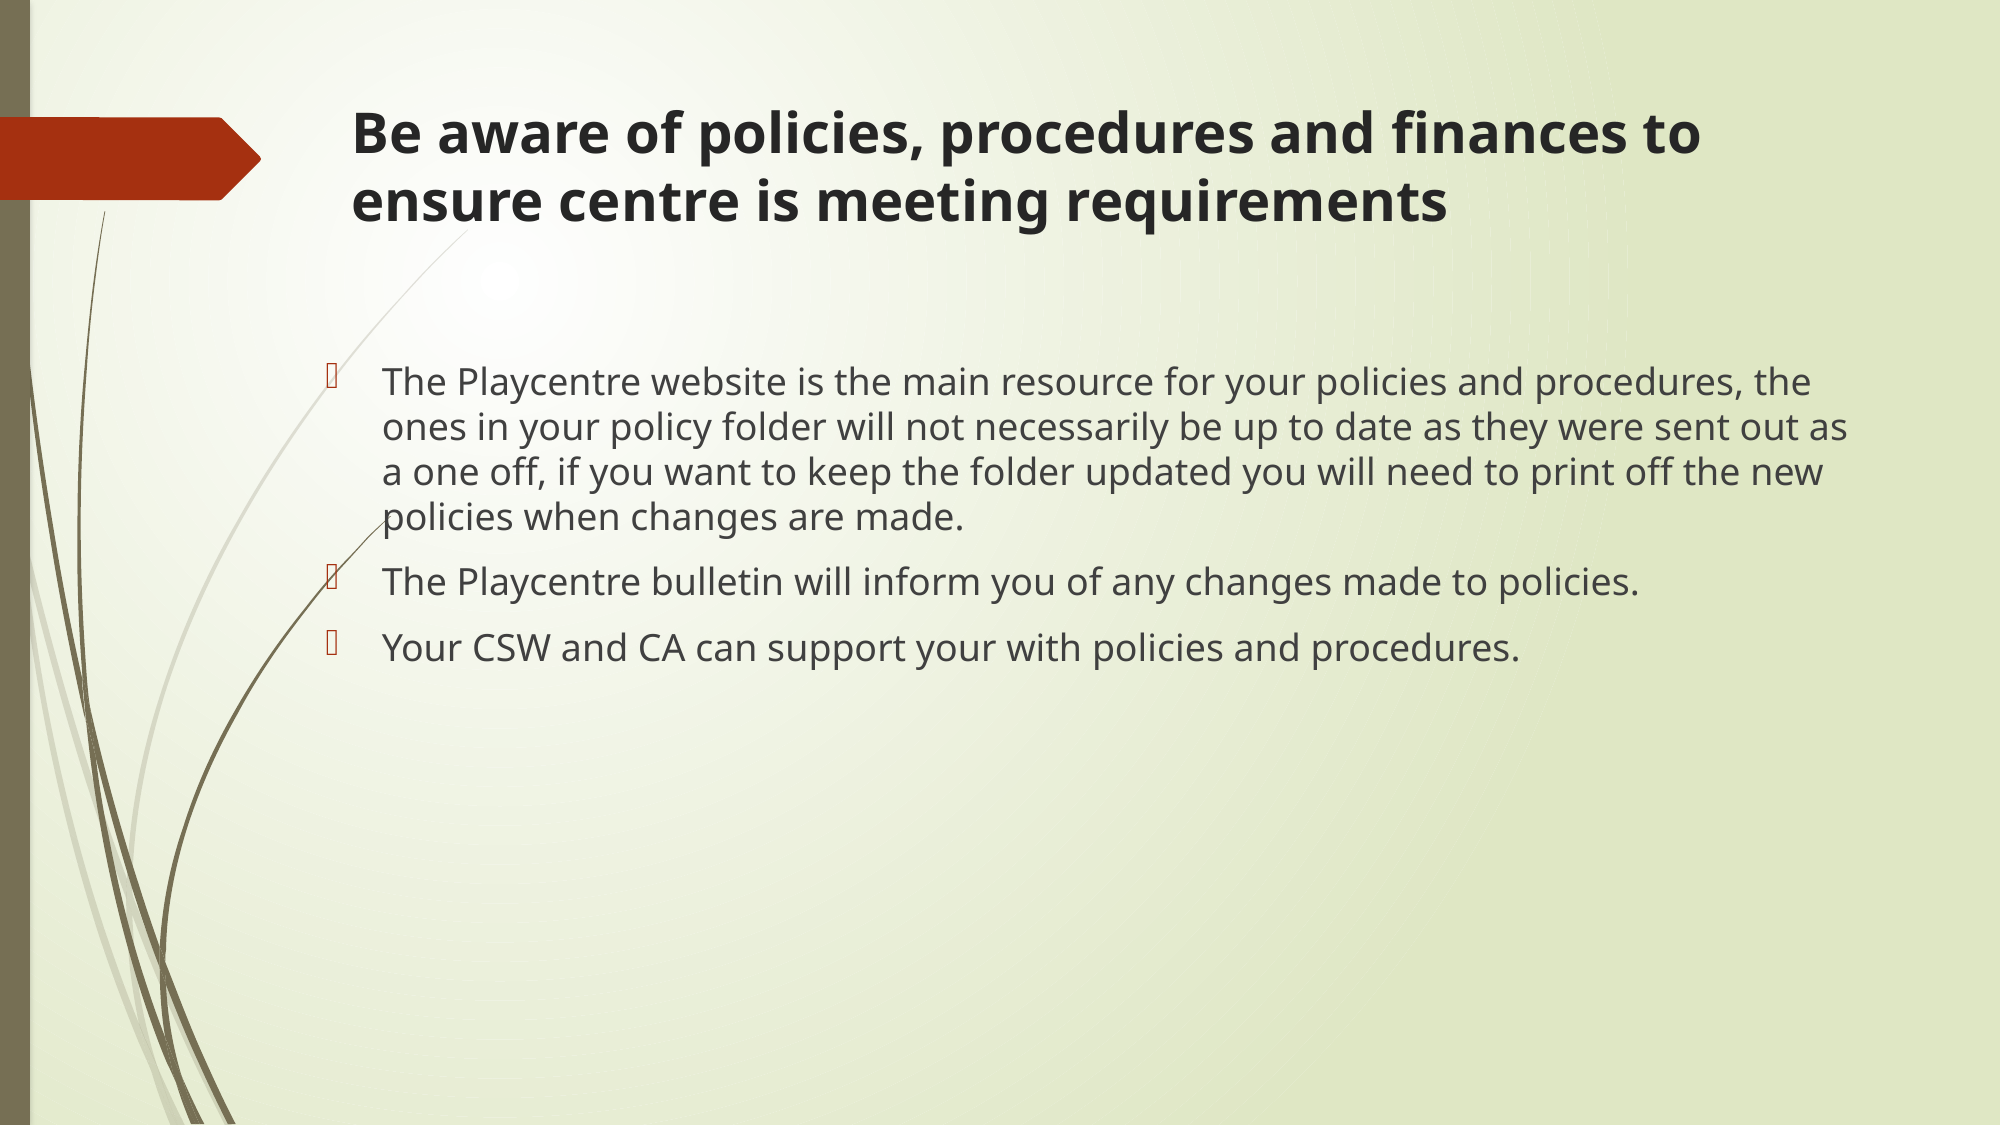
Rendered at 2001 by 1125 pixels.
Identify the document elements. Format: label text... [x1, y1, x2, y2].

title Be aware of policies, procedures and finances to ensure centre is meeting requirements [336, 90, 1888, 313]
list The Playcentre website is the main resource for your policies and procedures, the ones in your policy folder will not necessarily be up to date as they were sent out as a one off, if you want to keep the folder updated you will need to print off the new policies when changes are made. The Playcentre bulletin will inform you of any changes made to policies. Your CSW and CA can support your with policies and procedures. [310, 350, 1888, 975]
